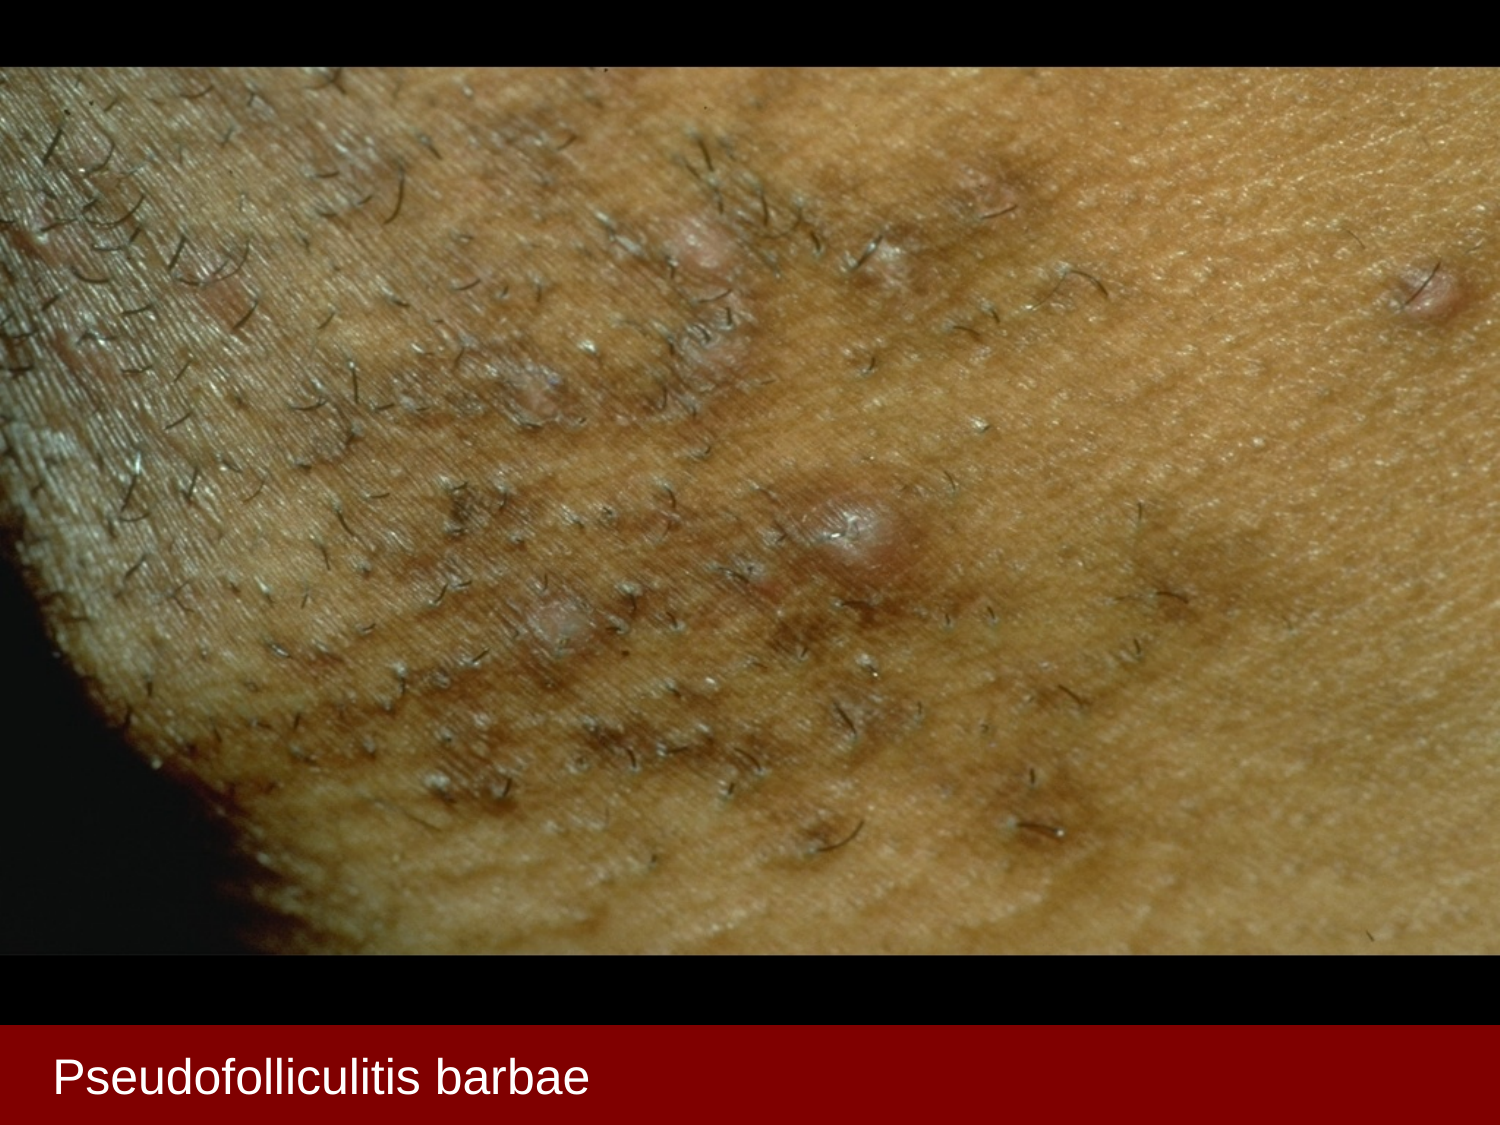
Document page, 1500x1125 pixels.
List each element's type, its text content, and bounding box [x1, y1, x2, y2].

picture [0, 0, 1500, 1026]
text_box Pseudofolliculitis barbae [37, 1037, 853, 1113]
